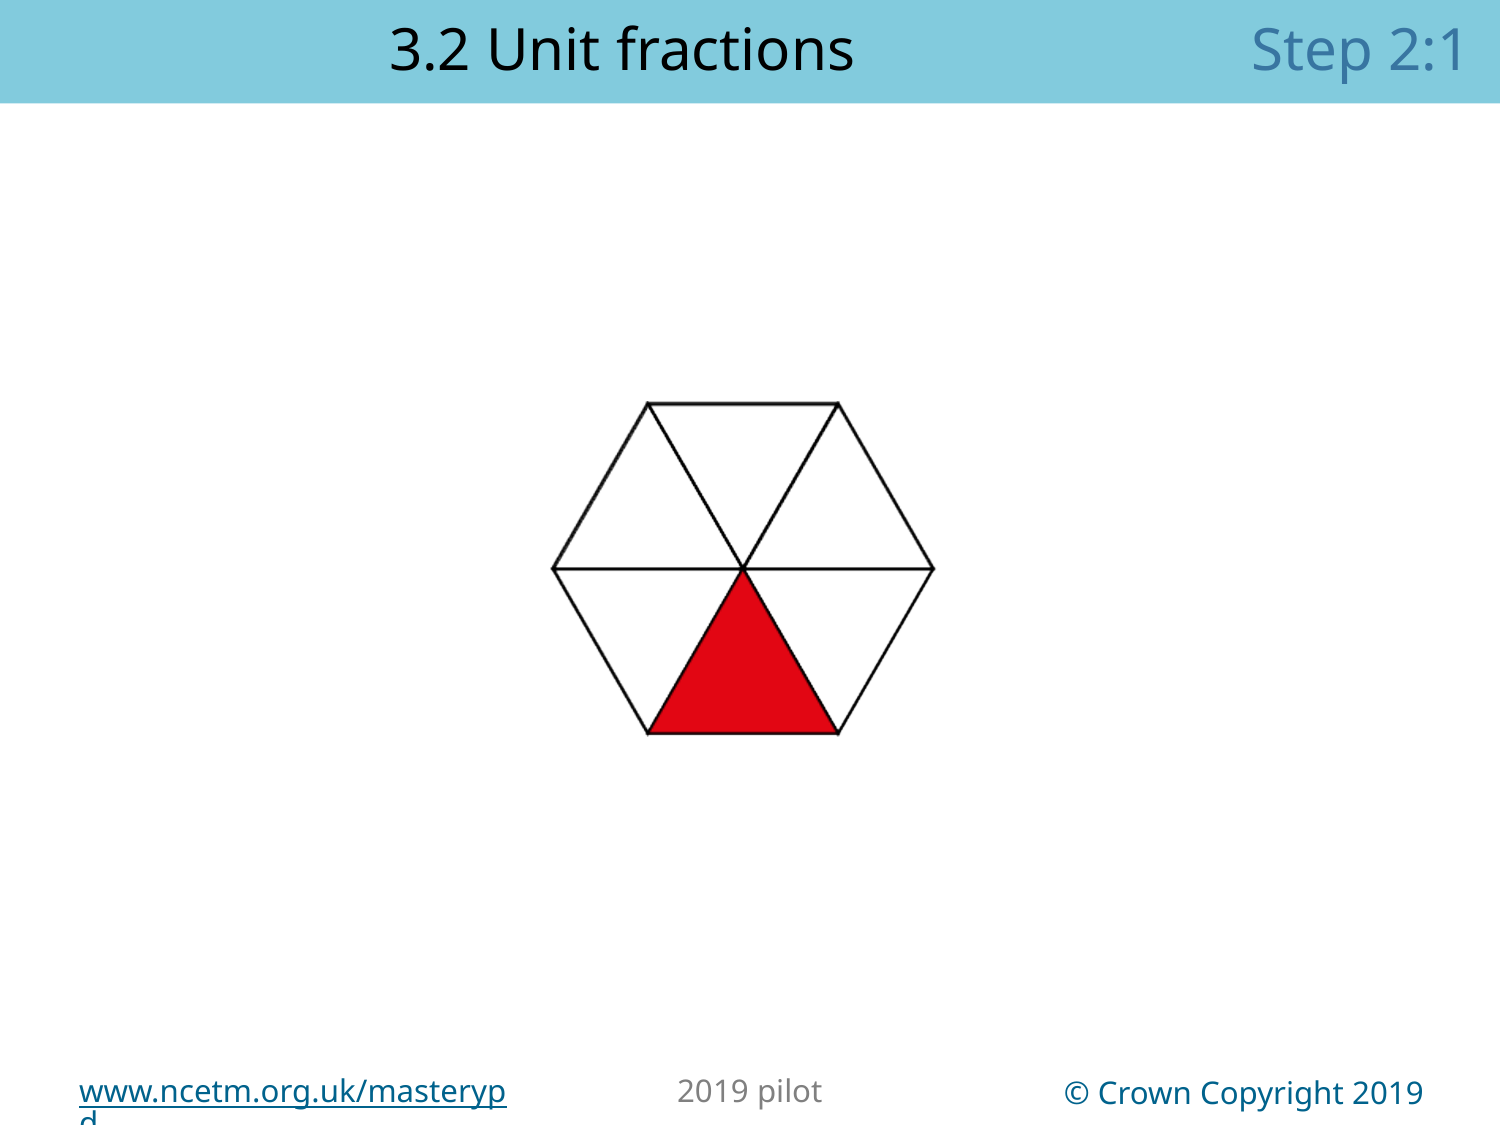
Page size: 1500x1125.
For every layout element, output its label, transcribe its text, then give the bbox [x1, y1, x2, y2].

picture [101, 401, 1399, 737]
list 3.2 Unit fractions Step 2:1 [0, 0, 1500, 104]
